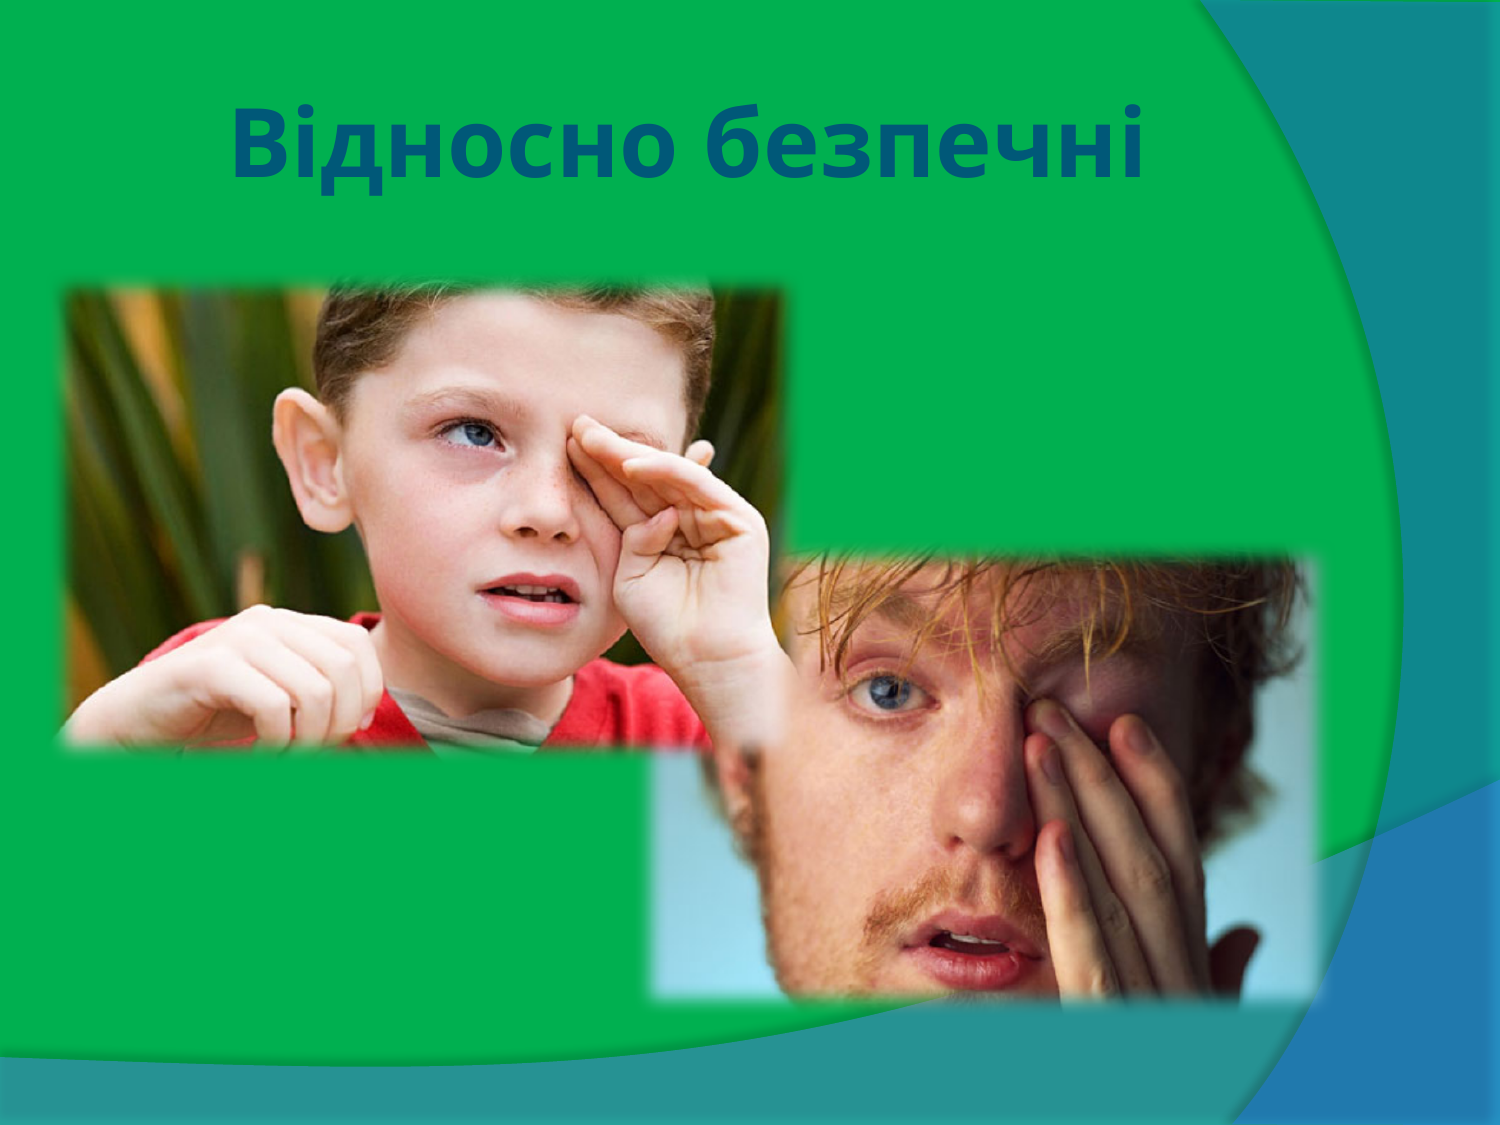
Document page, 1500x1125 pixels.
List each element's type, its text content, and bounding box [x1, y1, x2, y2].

picture [632, 538, 1337, 1018]
picture [46, 269, 804, 766]
title Відносно безпечні [75, 45, 1300, 233]
